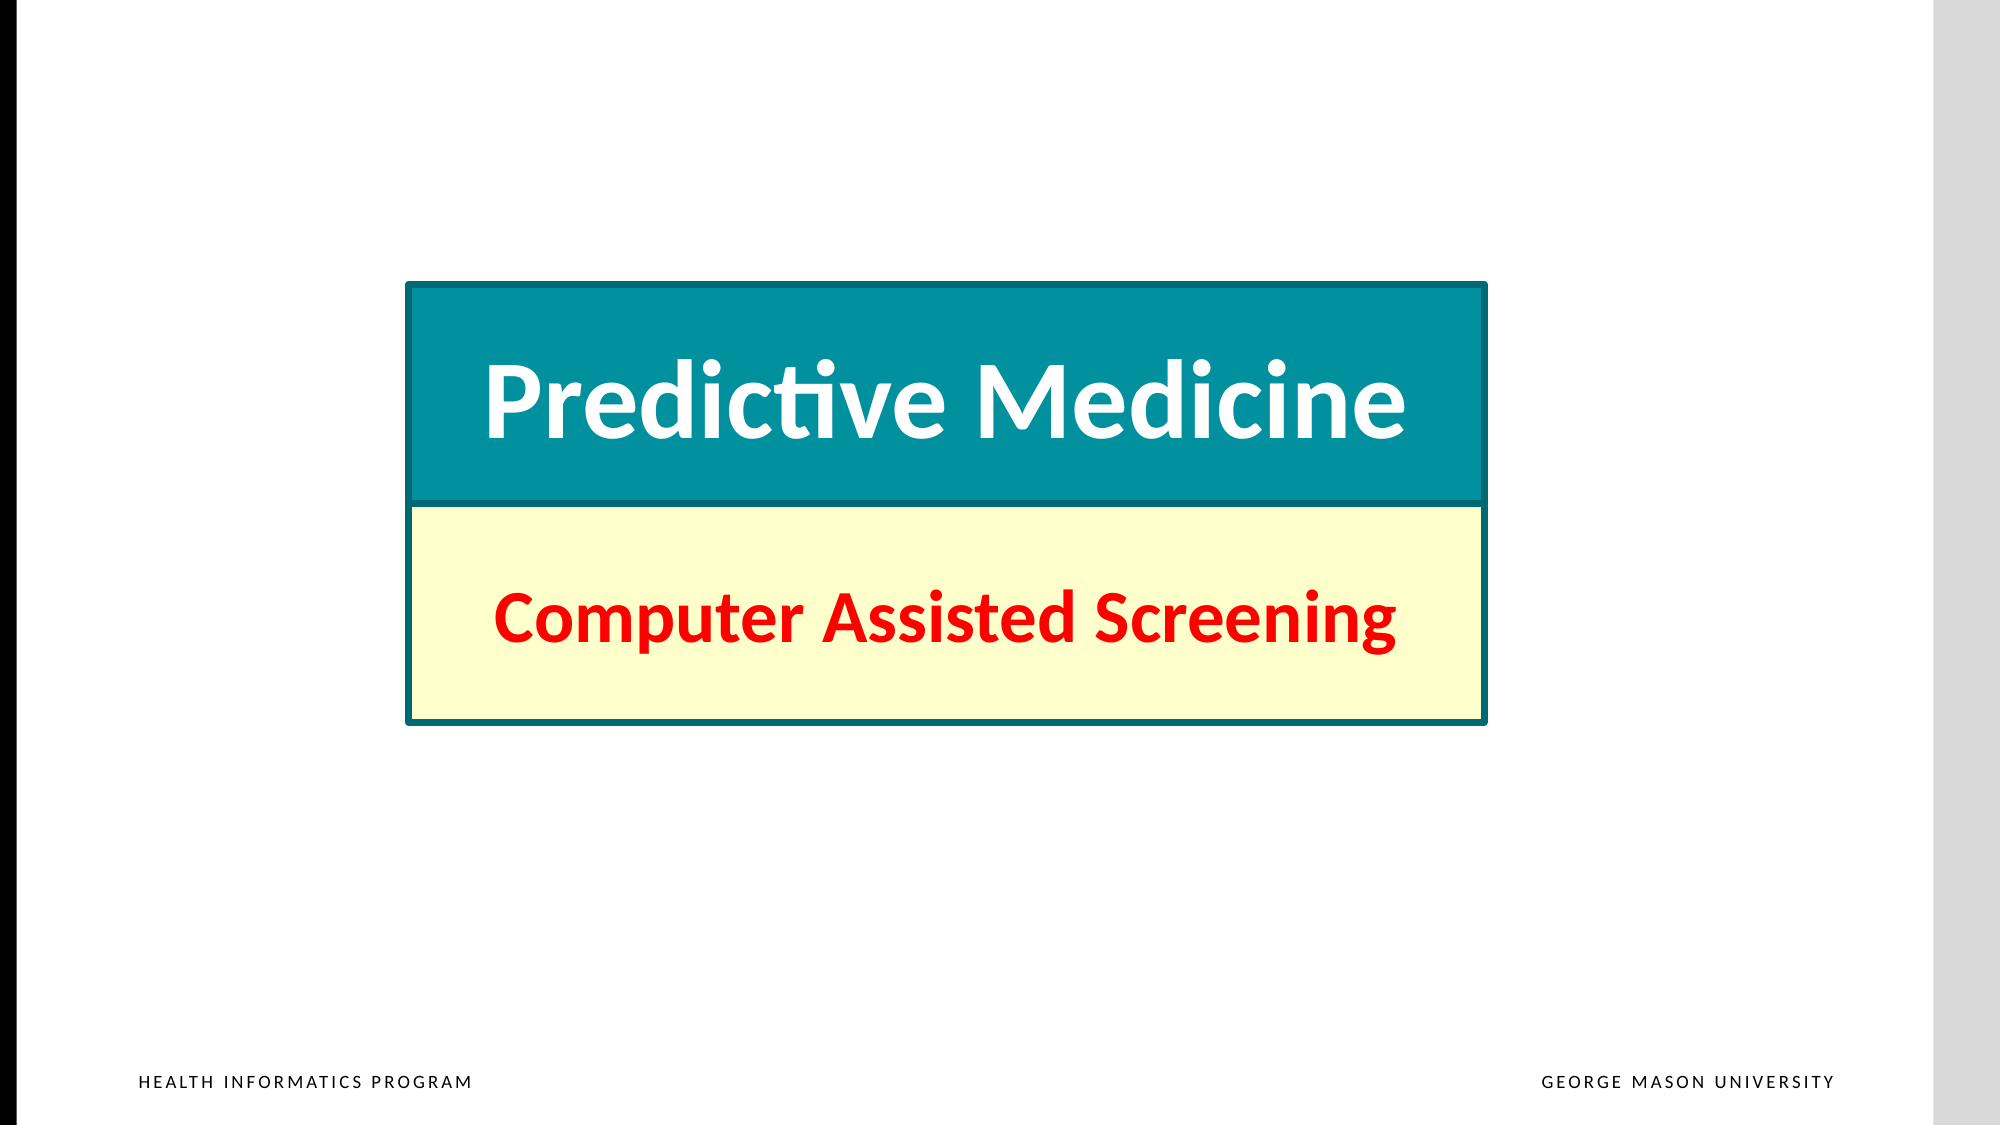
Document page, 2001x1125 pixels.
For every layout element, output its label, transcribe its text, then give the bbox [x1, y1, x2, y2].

text_box Computer Assisted Screening [405, 500, 1488, 726]
text_box Predictive Medicine [405, 281, 1488, 501]
